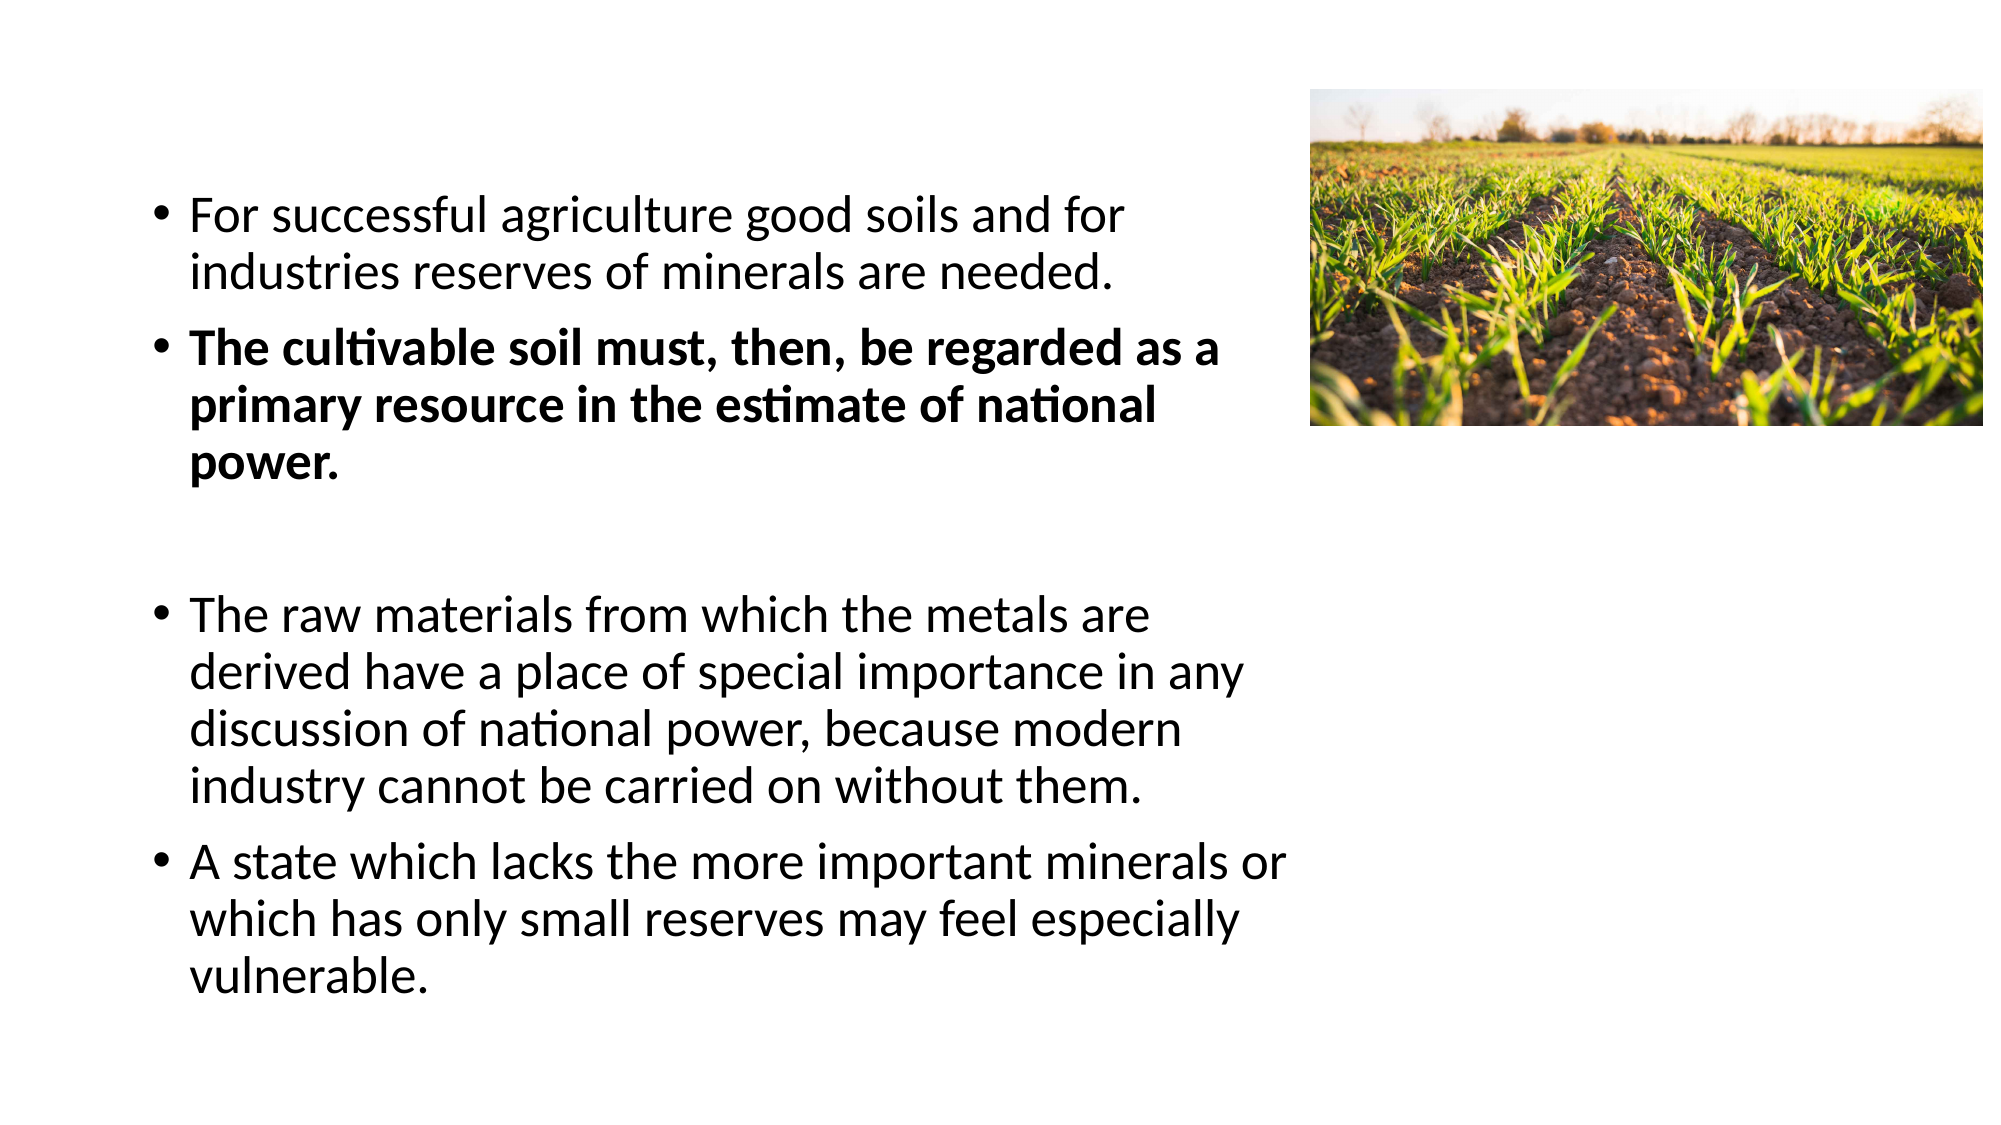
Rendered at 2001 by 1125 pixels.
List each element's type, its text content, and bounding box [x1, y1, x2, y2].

picture [1310, 89, 1983, 426]
list For successful agriculture good soils and for industries reserves of minerals are needed. The cultivable soil must, then, be regarded as a primary resource in the estimate of national power. The raw materials from which the metals are derived have a place of special importance in any discussion of national power, because modern industry cannot be carried on without them. A state which lacks the more important minerals or which has only small reserves may feel especially vulnerable. [137, 178, 1311, 1019]
